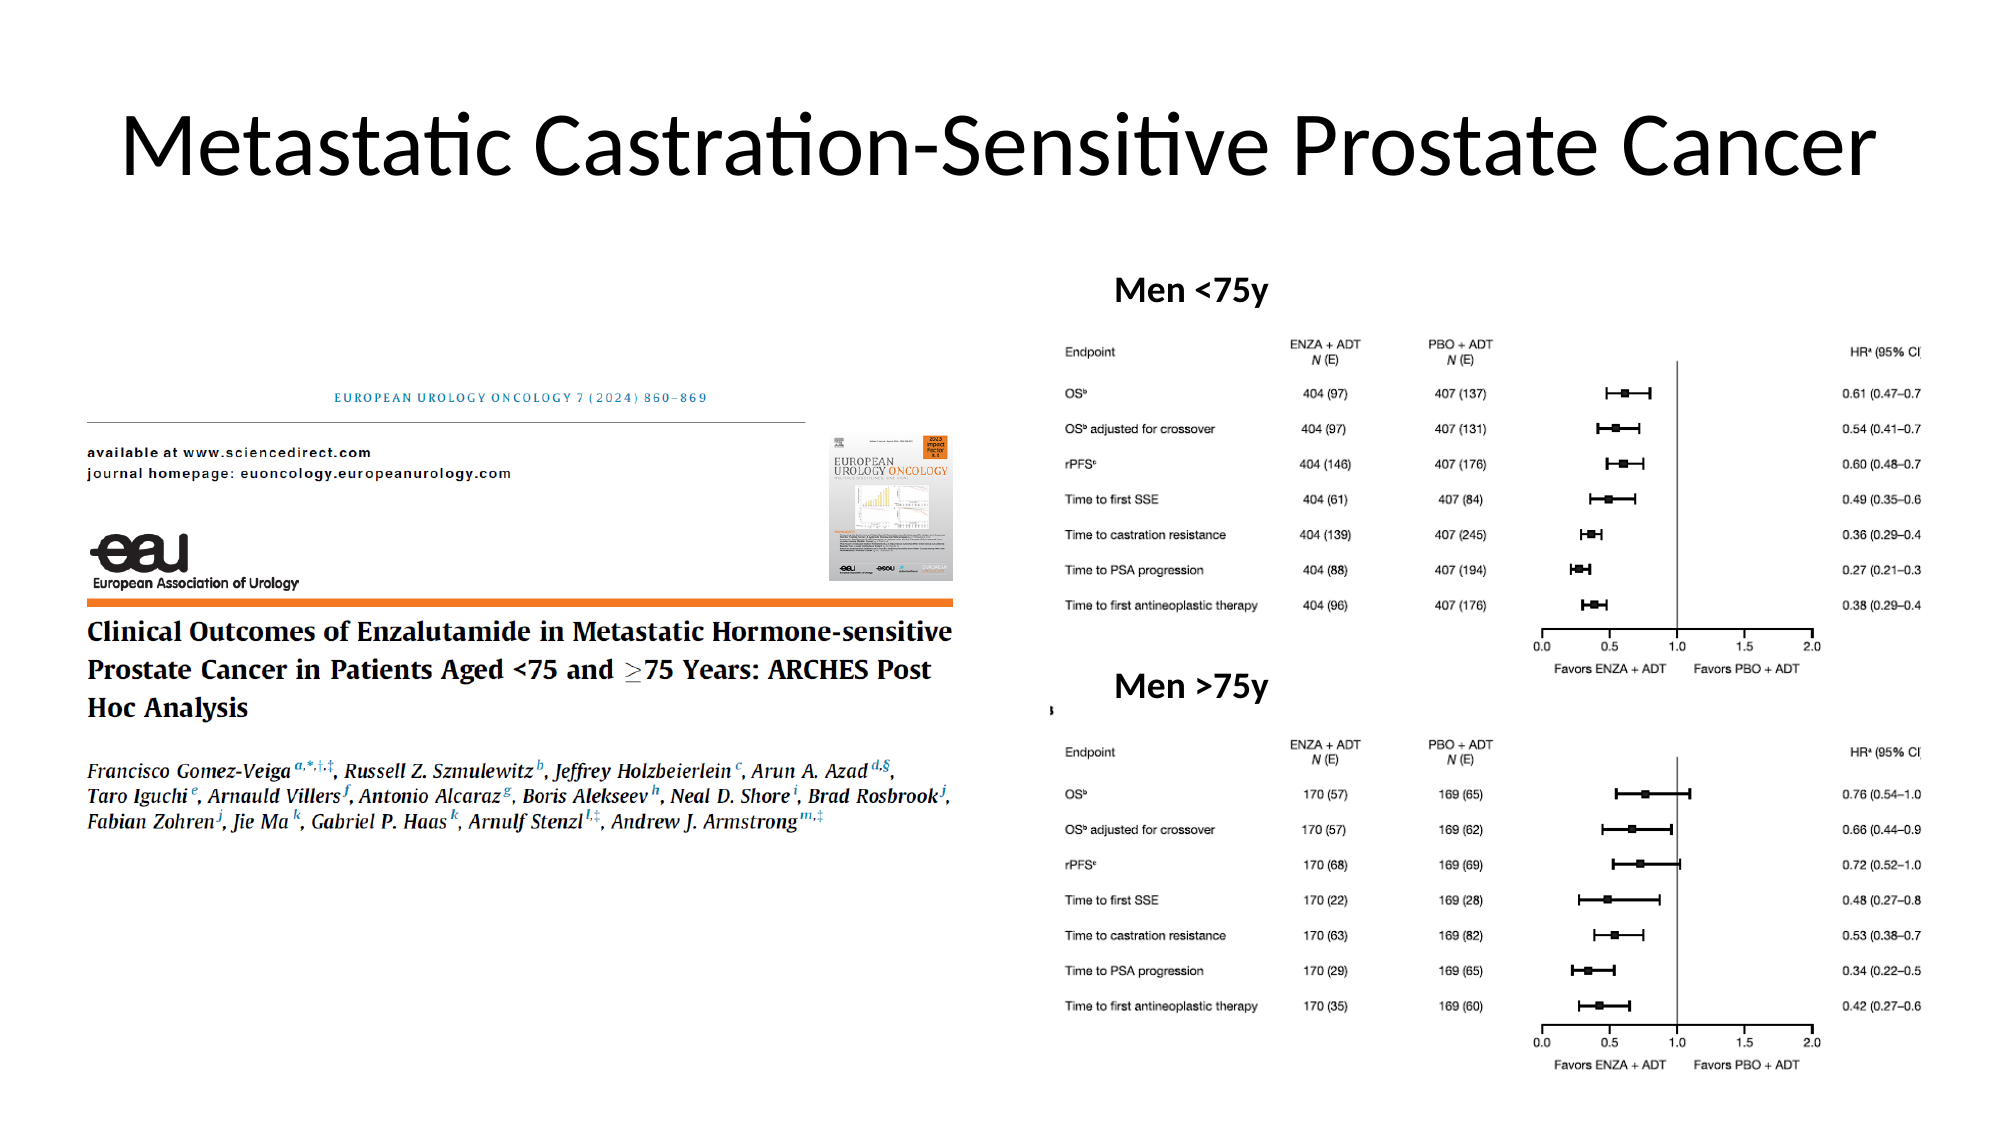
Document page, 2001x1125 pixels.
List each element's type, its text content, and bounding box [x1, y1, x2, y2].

text_box Men <75y [1099, 257, 1284, 318]
picture [65, 368, 981, 838]
picture [1040, 327, 1966, 1081]
title Metastatic Castration-Sensitive Prostate Cancer [99, 45, 1900, 233]
